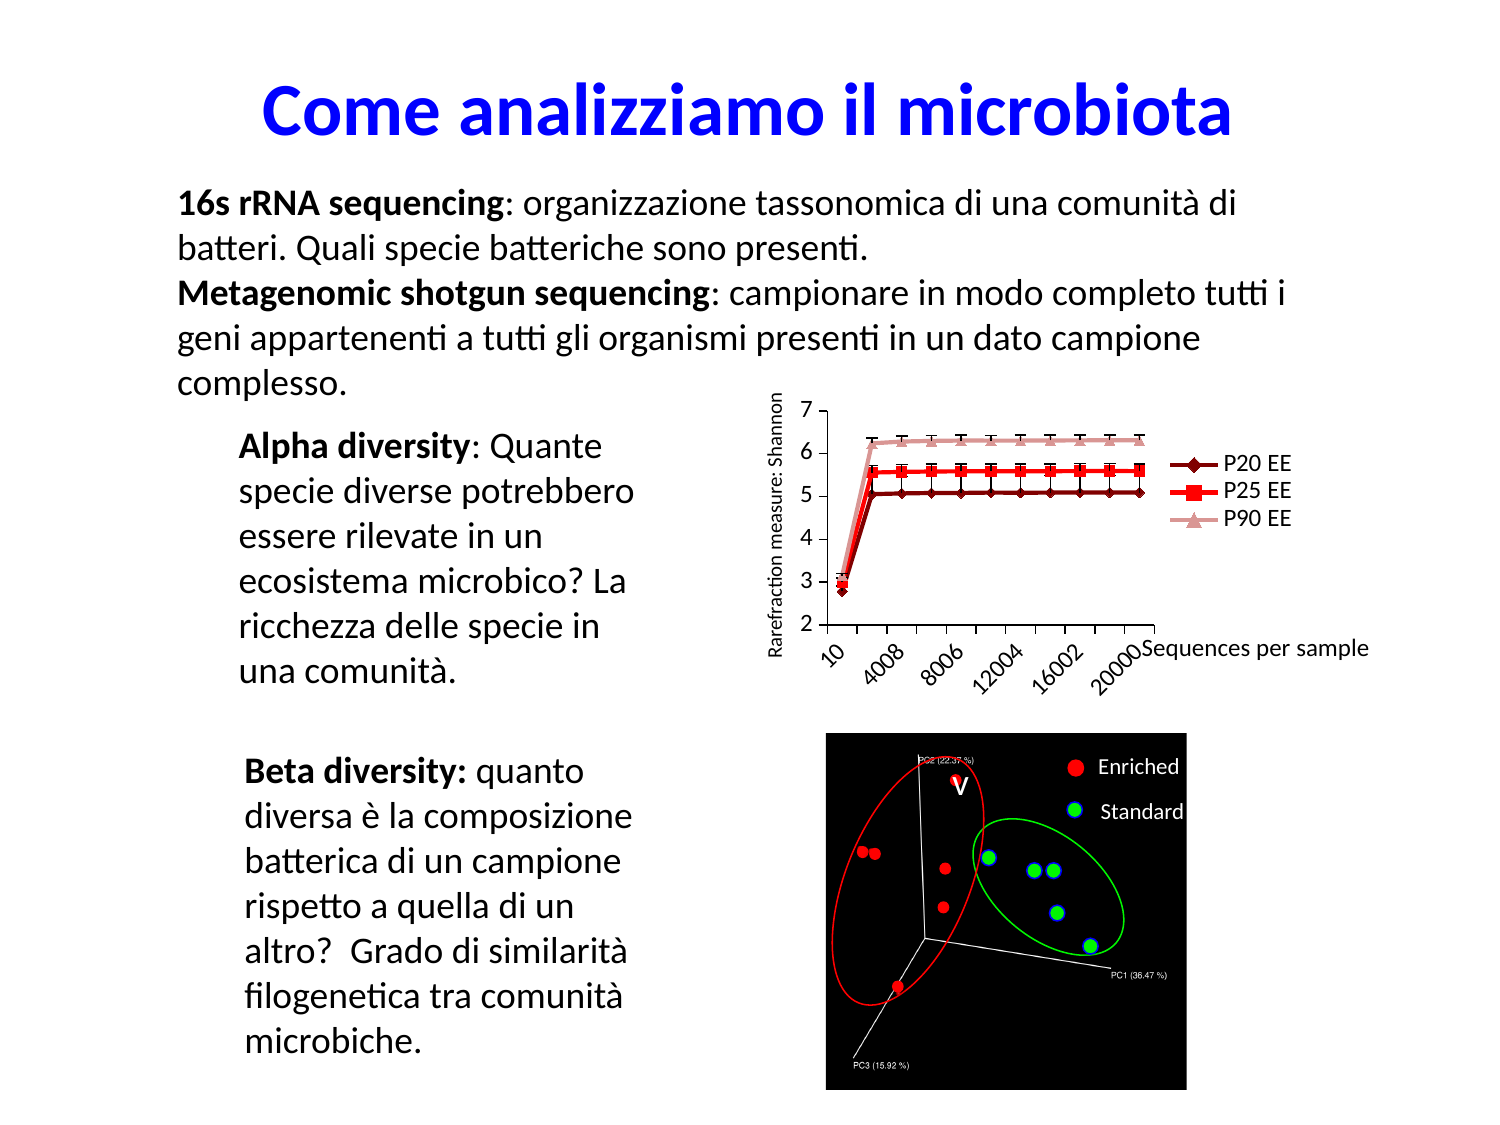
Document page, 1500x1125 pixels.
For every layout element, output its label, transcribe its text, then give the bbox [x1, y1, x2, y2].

text_box Alpha diversity: Quante specie diverse potrebbero essere rilevate in un ecosistema microbico? La ricchezza delle specie in una comunità. [223, 413, 678, 699]
text_box Come analizziamo il microbiota [137, 52, 1361, 158]
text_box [825, 733, 1255, 1090]
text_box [753, 327, 1406, 720]
text_box 16s rRNA sequencing: organizzazione tassonomica di una comunità di batteri. Quali specie batteriche sono presenti. Metagenomic shotgun sequencing: campionare in modo completo tutti i geni appartenenti a tutti gli organismi presenti in un dato campione complesso. [162, 170, 1302, 411]
text_box Beta diversity: quanto diversa è la composizione batterica di un campione rispetto a quella di un altro? Grado di similarità filogenetica tra comunità microbiche. [229, 738, 675, 1069]
